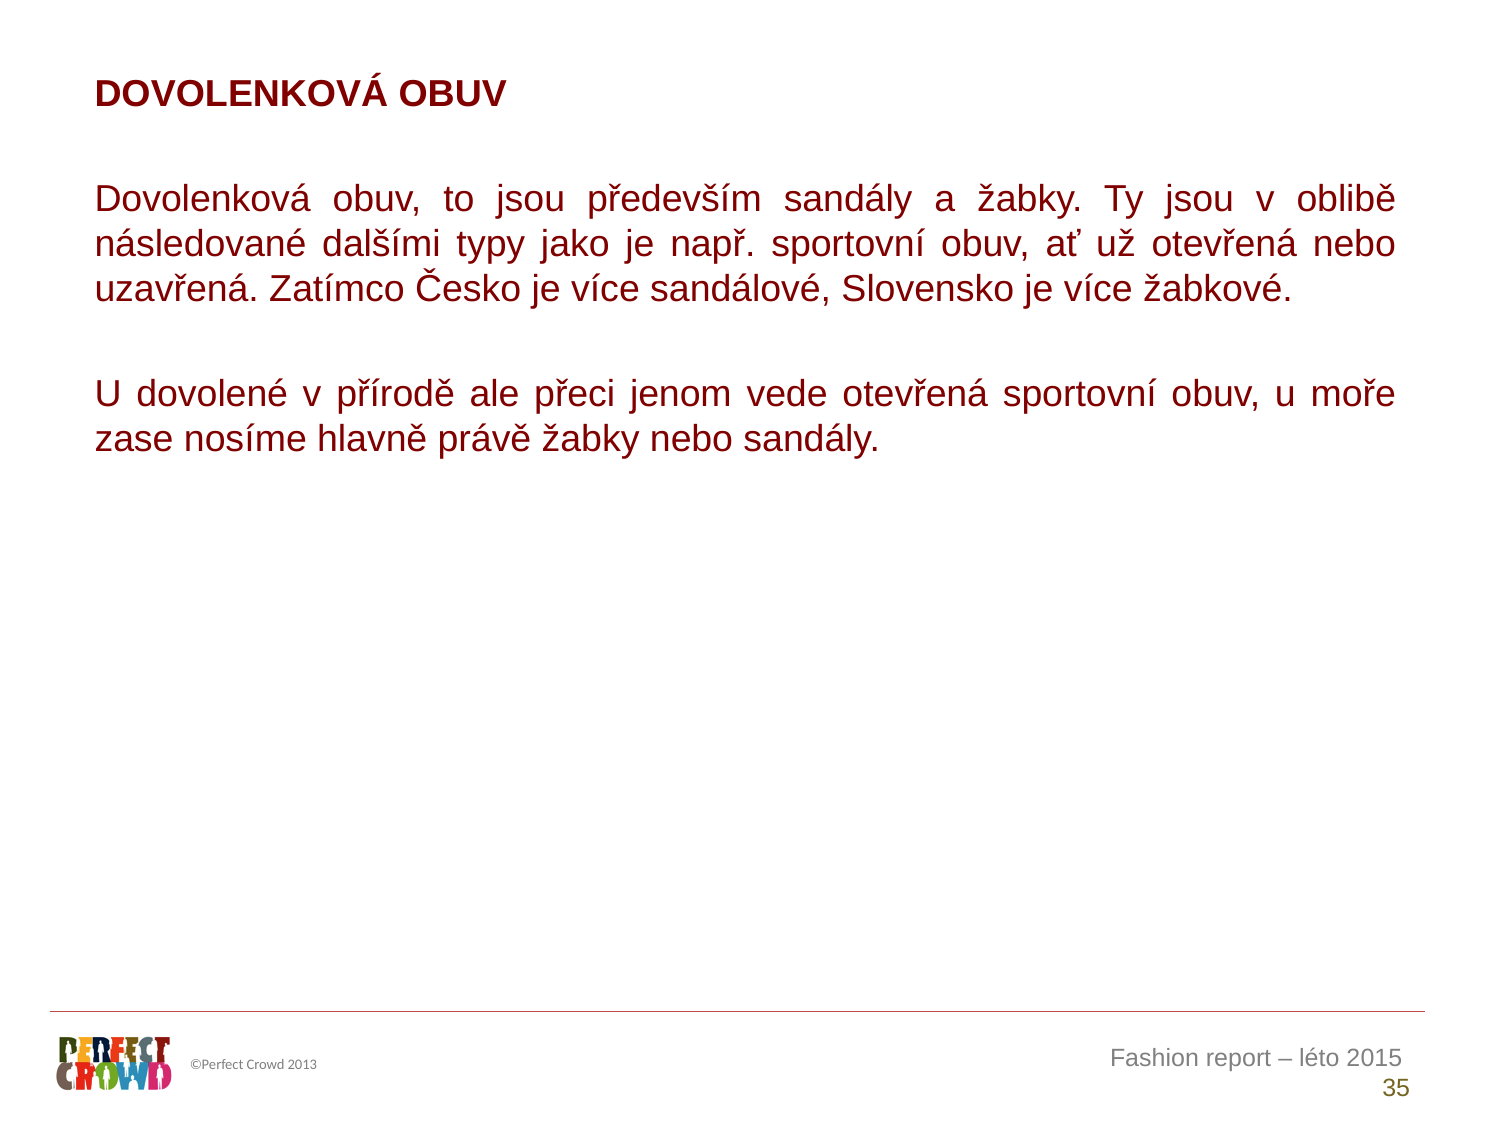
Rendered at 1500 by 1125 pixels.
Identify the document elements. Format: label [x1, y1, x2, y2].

list [79, 60, 1412, 988]
picture [55, 1034, 172, 1091]
